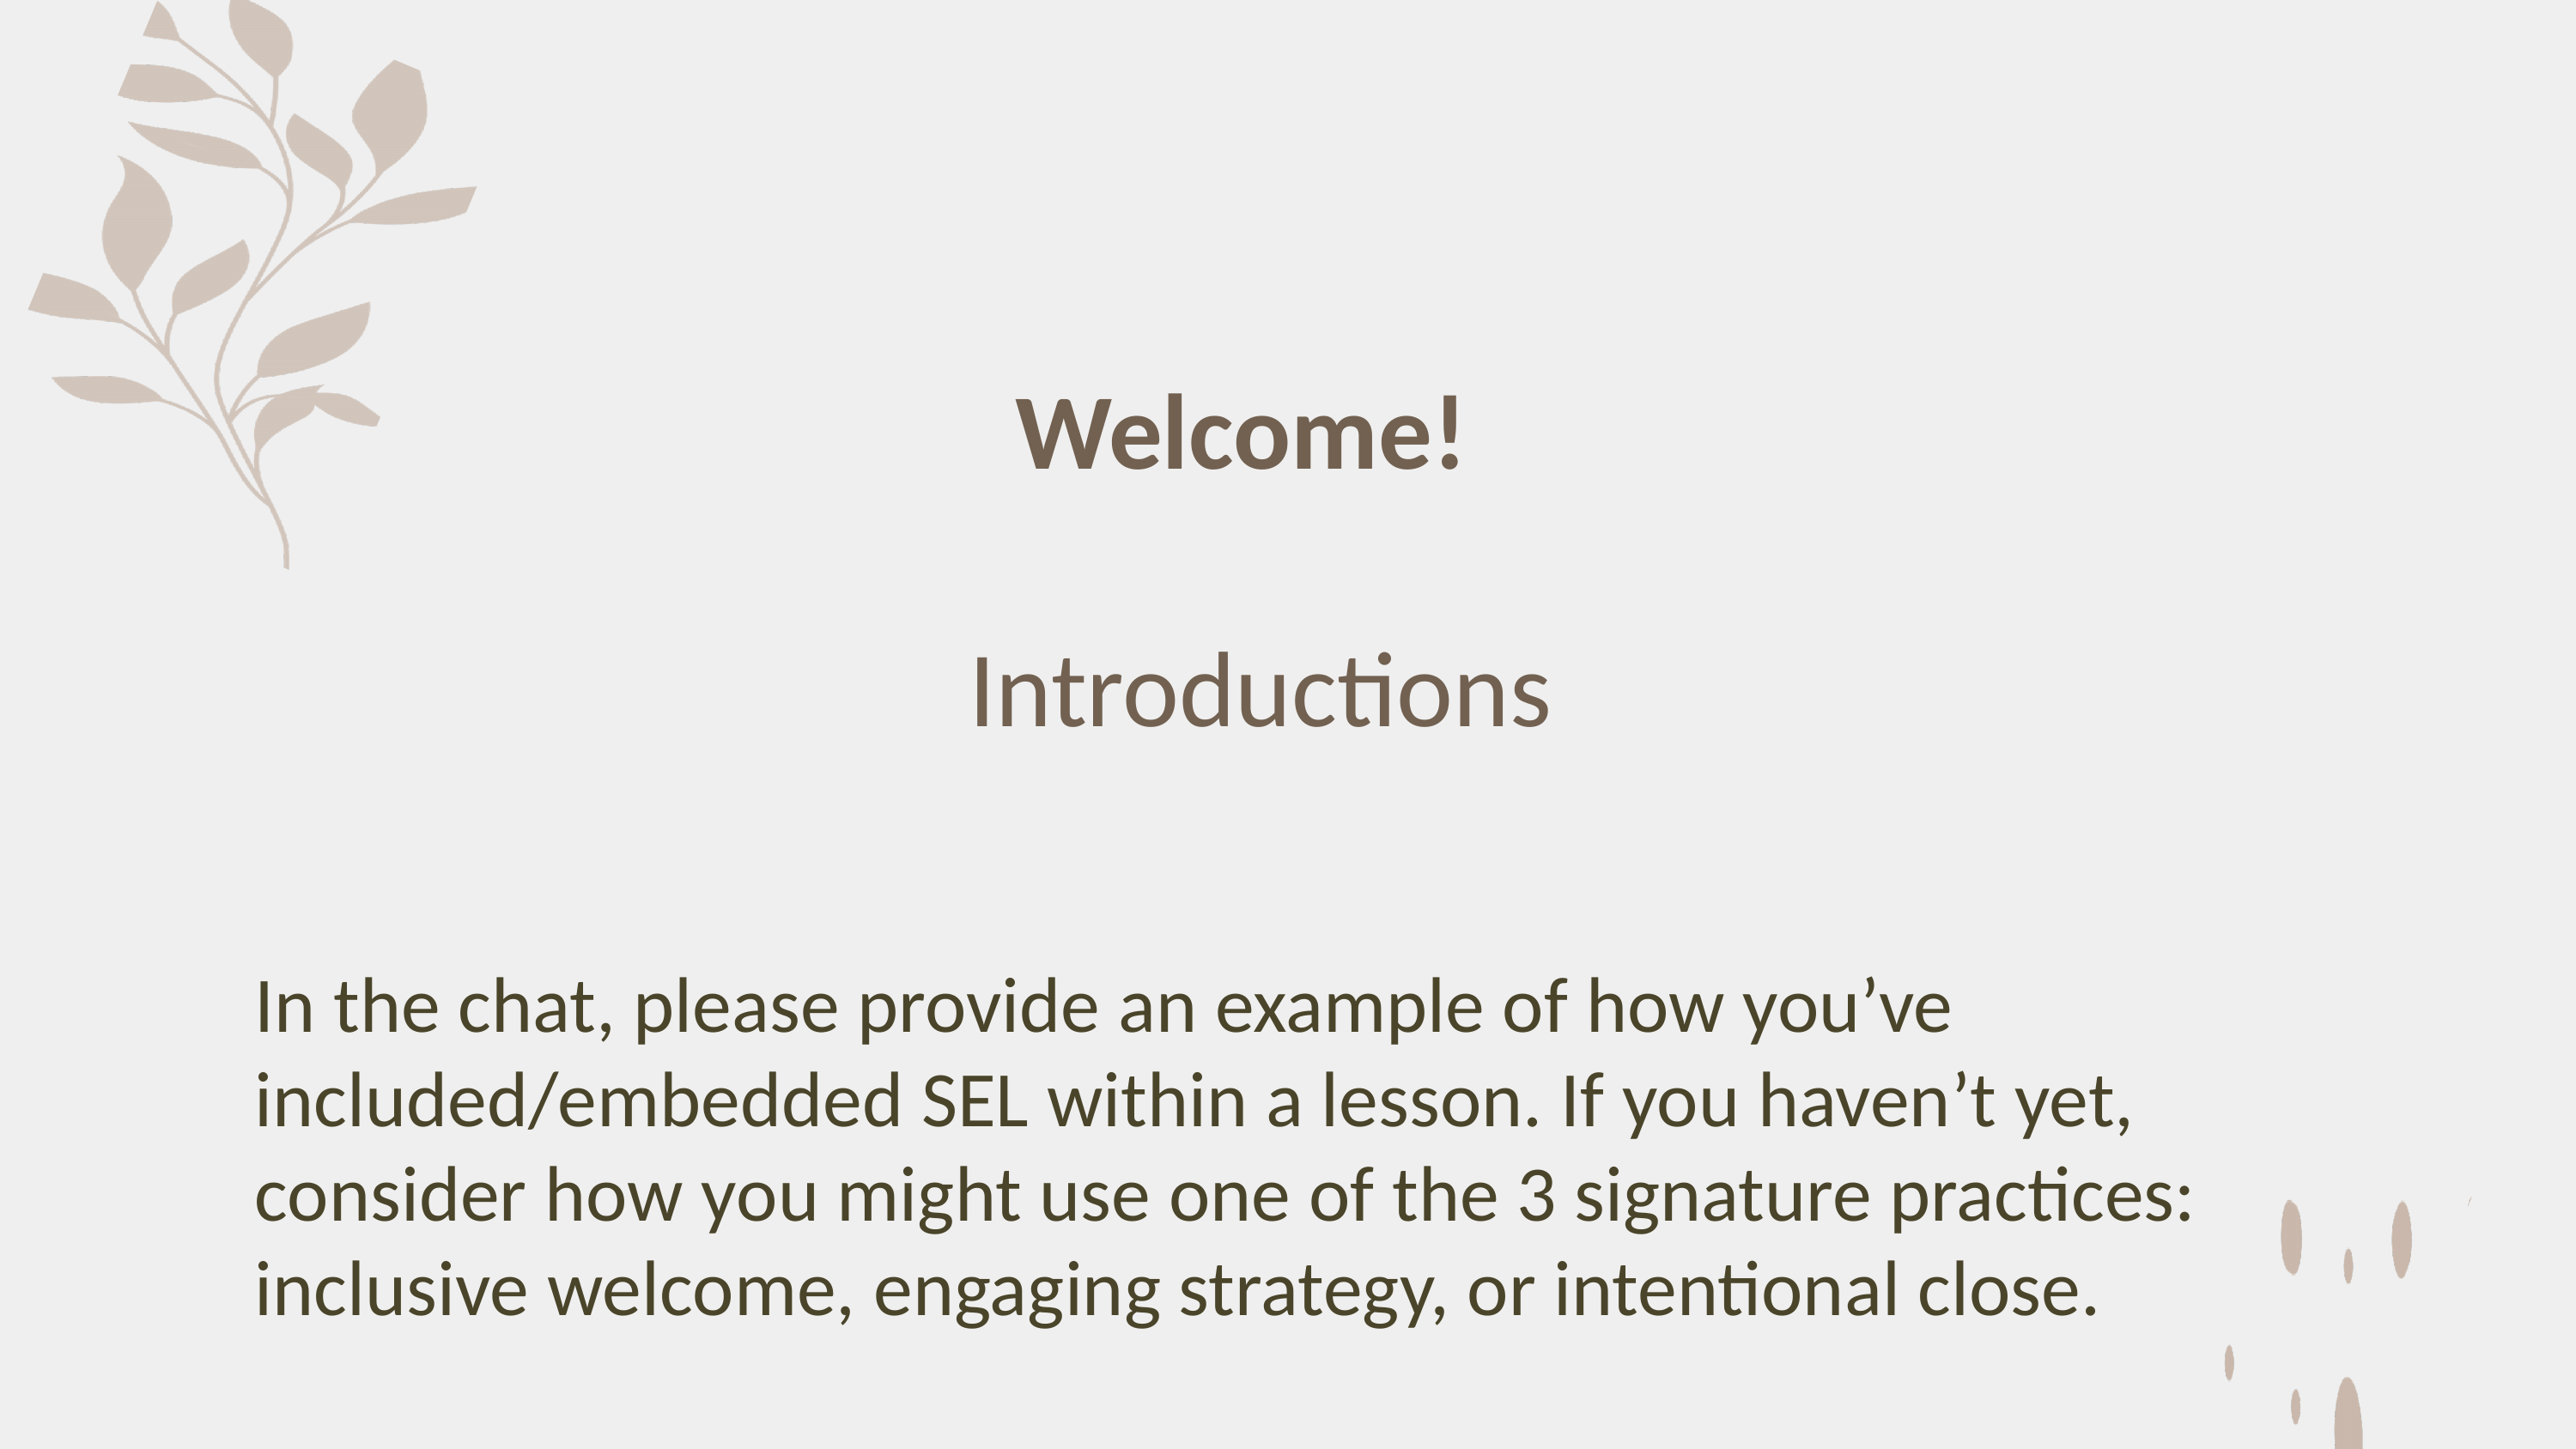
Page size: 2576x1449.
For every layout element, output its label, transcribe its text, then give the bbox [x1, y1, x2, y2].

text_box [2132, 801, 2576, 1449]
text_box Welcome! Introductions [360, 361, 2161, 749]
text_box In the chat, please provide an example of how you’ve included/embedded SEL within a lesson. If you haven’t yet, consider how you might use one of the 3 signature practices: inclusive welcome, engaging strategy, or intentional close. [241, 947, 2366, 1338]
text_box [0, 0, 510, 580]
